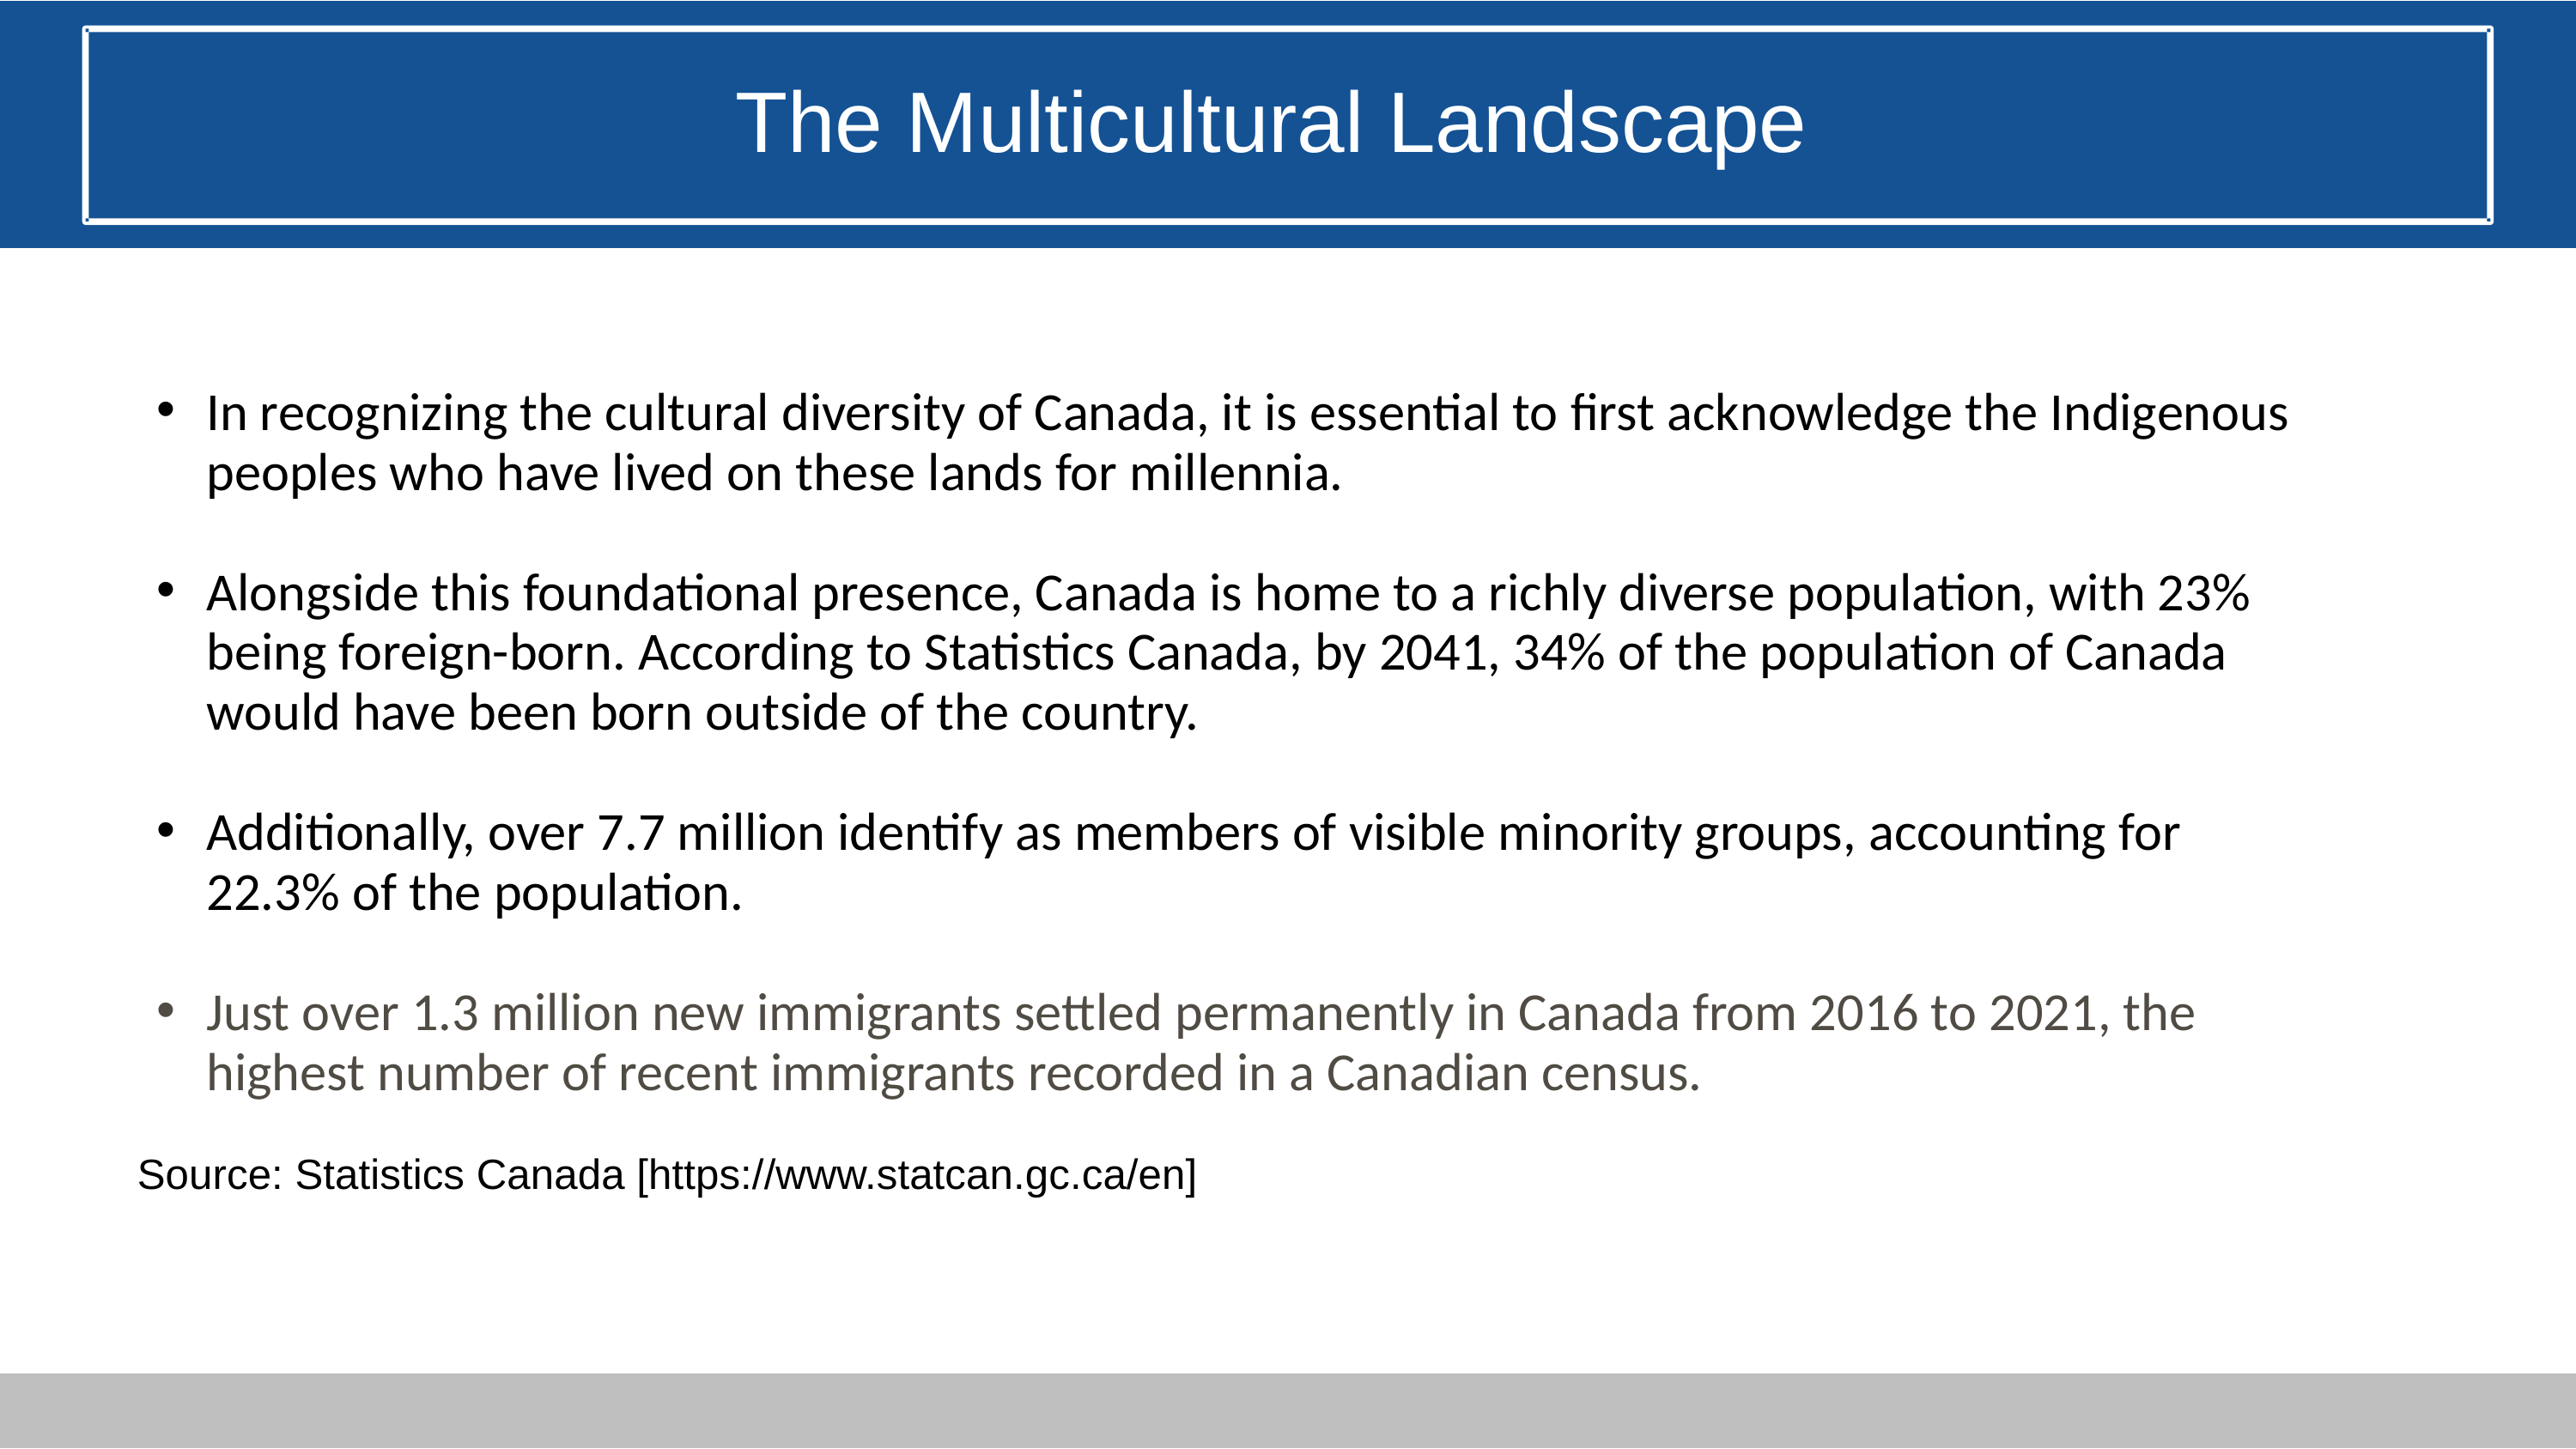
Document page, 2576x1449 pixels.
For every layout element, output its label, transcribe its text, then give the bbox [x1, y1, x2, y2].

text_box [82, 25, 2494, 226]
text_box In recognizing the cultural diversity of Canada, it is essential to first acknowledge the Indigenous peoples who have lived on these lands for millennia. Alongside this foundational presence, Canada is home to a richly diverse population, with 23% being foreign-born. According to Statistics Canada, by 2041, 34% of the population of Canada would have been born outside of the country. Additionally, over 7.7 million identify as members of visible minority groups, accounting for 22.3% of the population. Just over 1.3 million new immigrants settled permanently in Canada from 2016 to 2021, the highest number of recent immigrants recorded in a Canadian census. Source: Statistics Canada [https://www.statcan.gc.ca/en] [107, 380, 2304, 1319]
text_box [0, 1373, 2576, 1449]
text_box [0, 0, 2576, 249]
